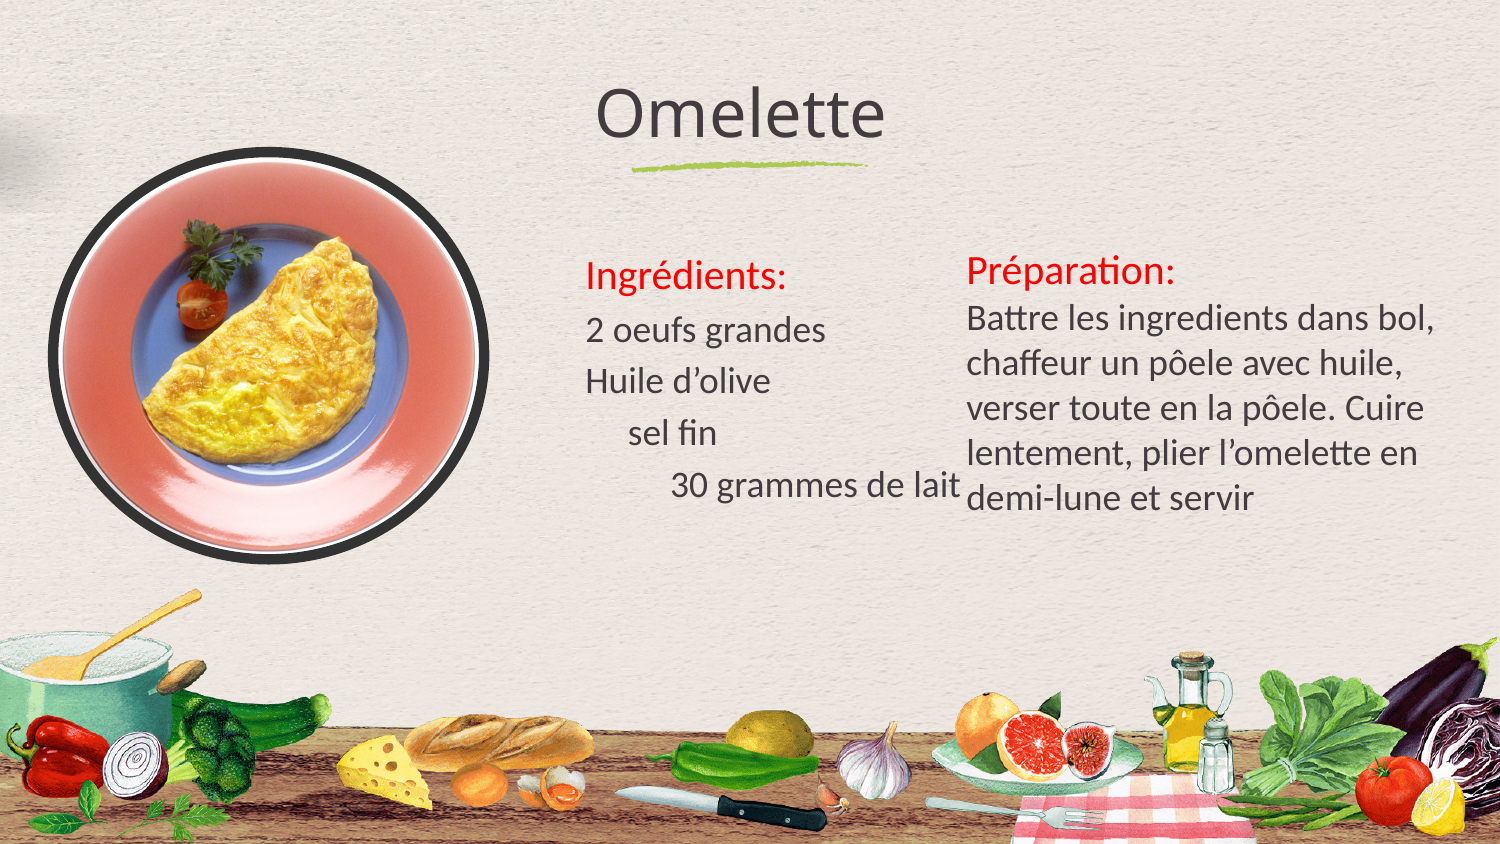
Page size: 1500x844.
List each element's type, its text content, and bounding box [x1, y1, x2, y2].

text_box Préparation: Battre les ingredients dans bol, chaffeur un pôele avec huile, verser toute en la pôele. Cuire lentement, plier l’omelette en demi-lune et servir [938, 235, 1465, 525]
list Ingrédients: 2 oeufs grandes Huile d’olive sel fin 30 grammes de lait [572, 240, 1023, 844]
picture [0, 0, 1500, 844]
title Omelette [177, 87, 1323, 153]
